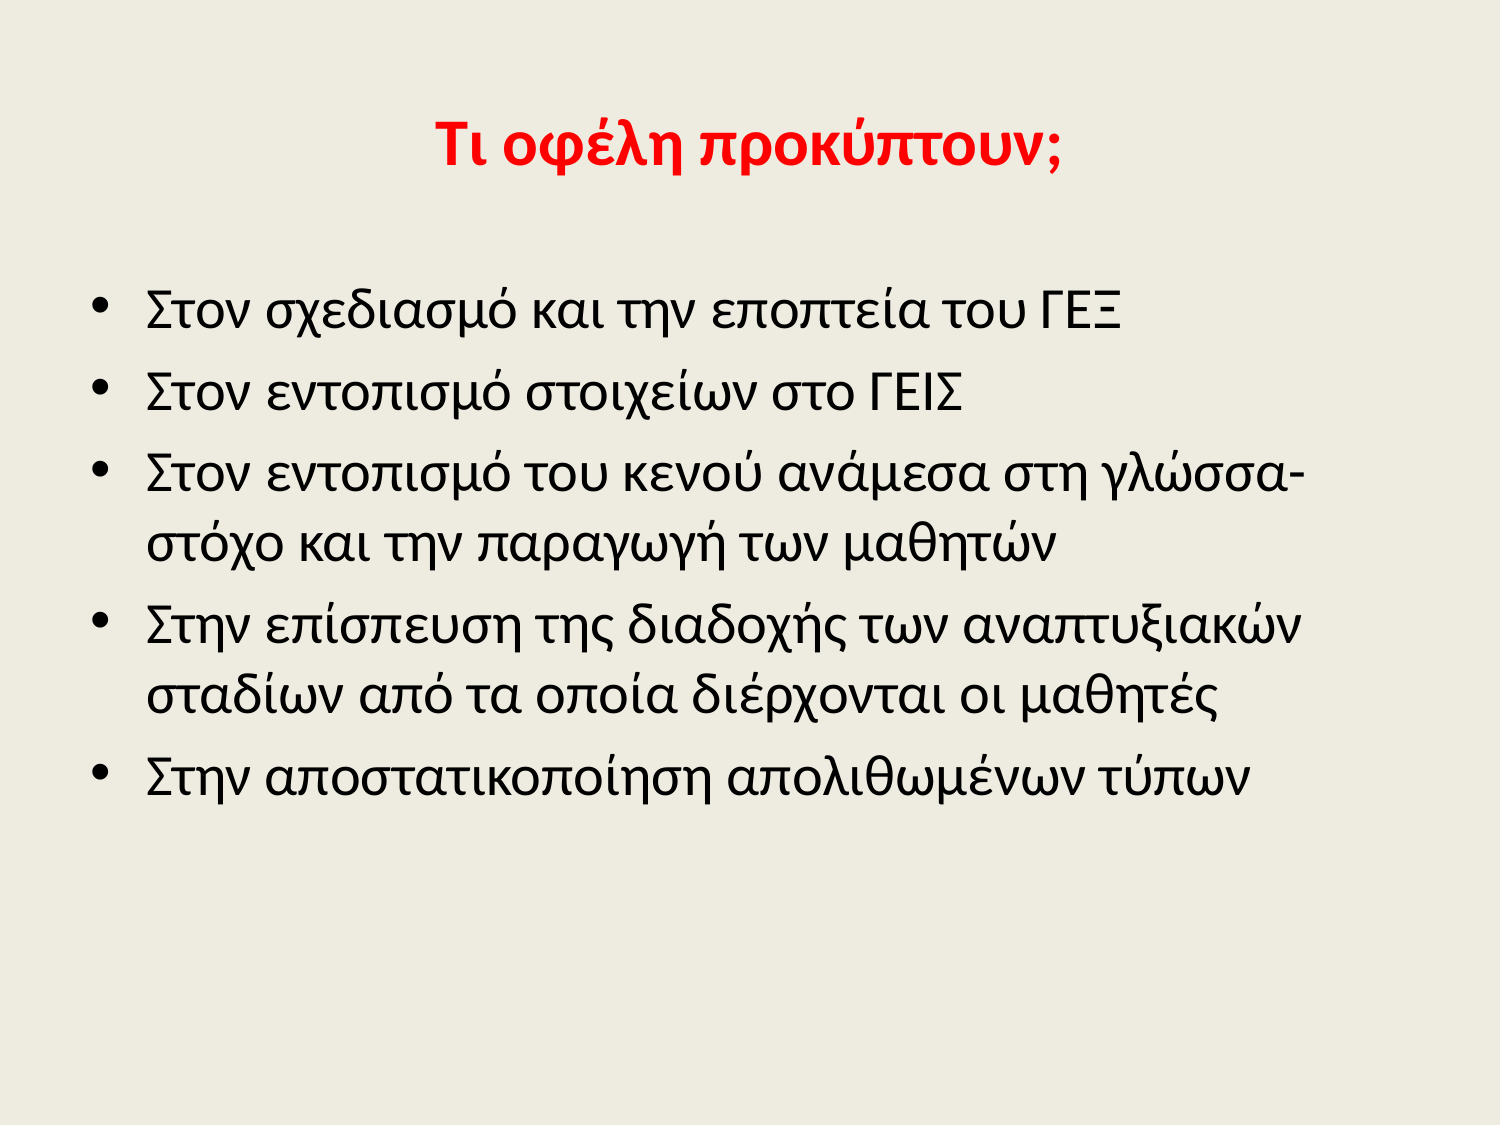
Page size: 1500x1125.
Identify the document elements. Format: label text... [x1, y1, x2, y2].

title Τι οφέλη προκύπτουν; [75, 45, 1425, 233]
list Στον σχεδιασμό και την εποπτεία του ΓΕΞ Στον εντοπισμό στοιχείων στο ΓΕΙΣ Στον εντοπισμό του κενού ανάμεσα στη γλώσσα-στόχο και την παραγωγή των μαθητών Στην επίσπευση της διαδοχής των αναπτυξιακών σταδίων από τα οποία διέρχονται οι μαθητές Στην αποστατικοποίηση απολιθωμένων τύπων [75, 262, 1425, 1005]
